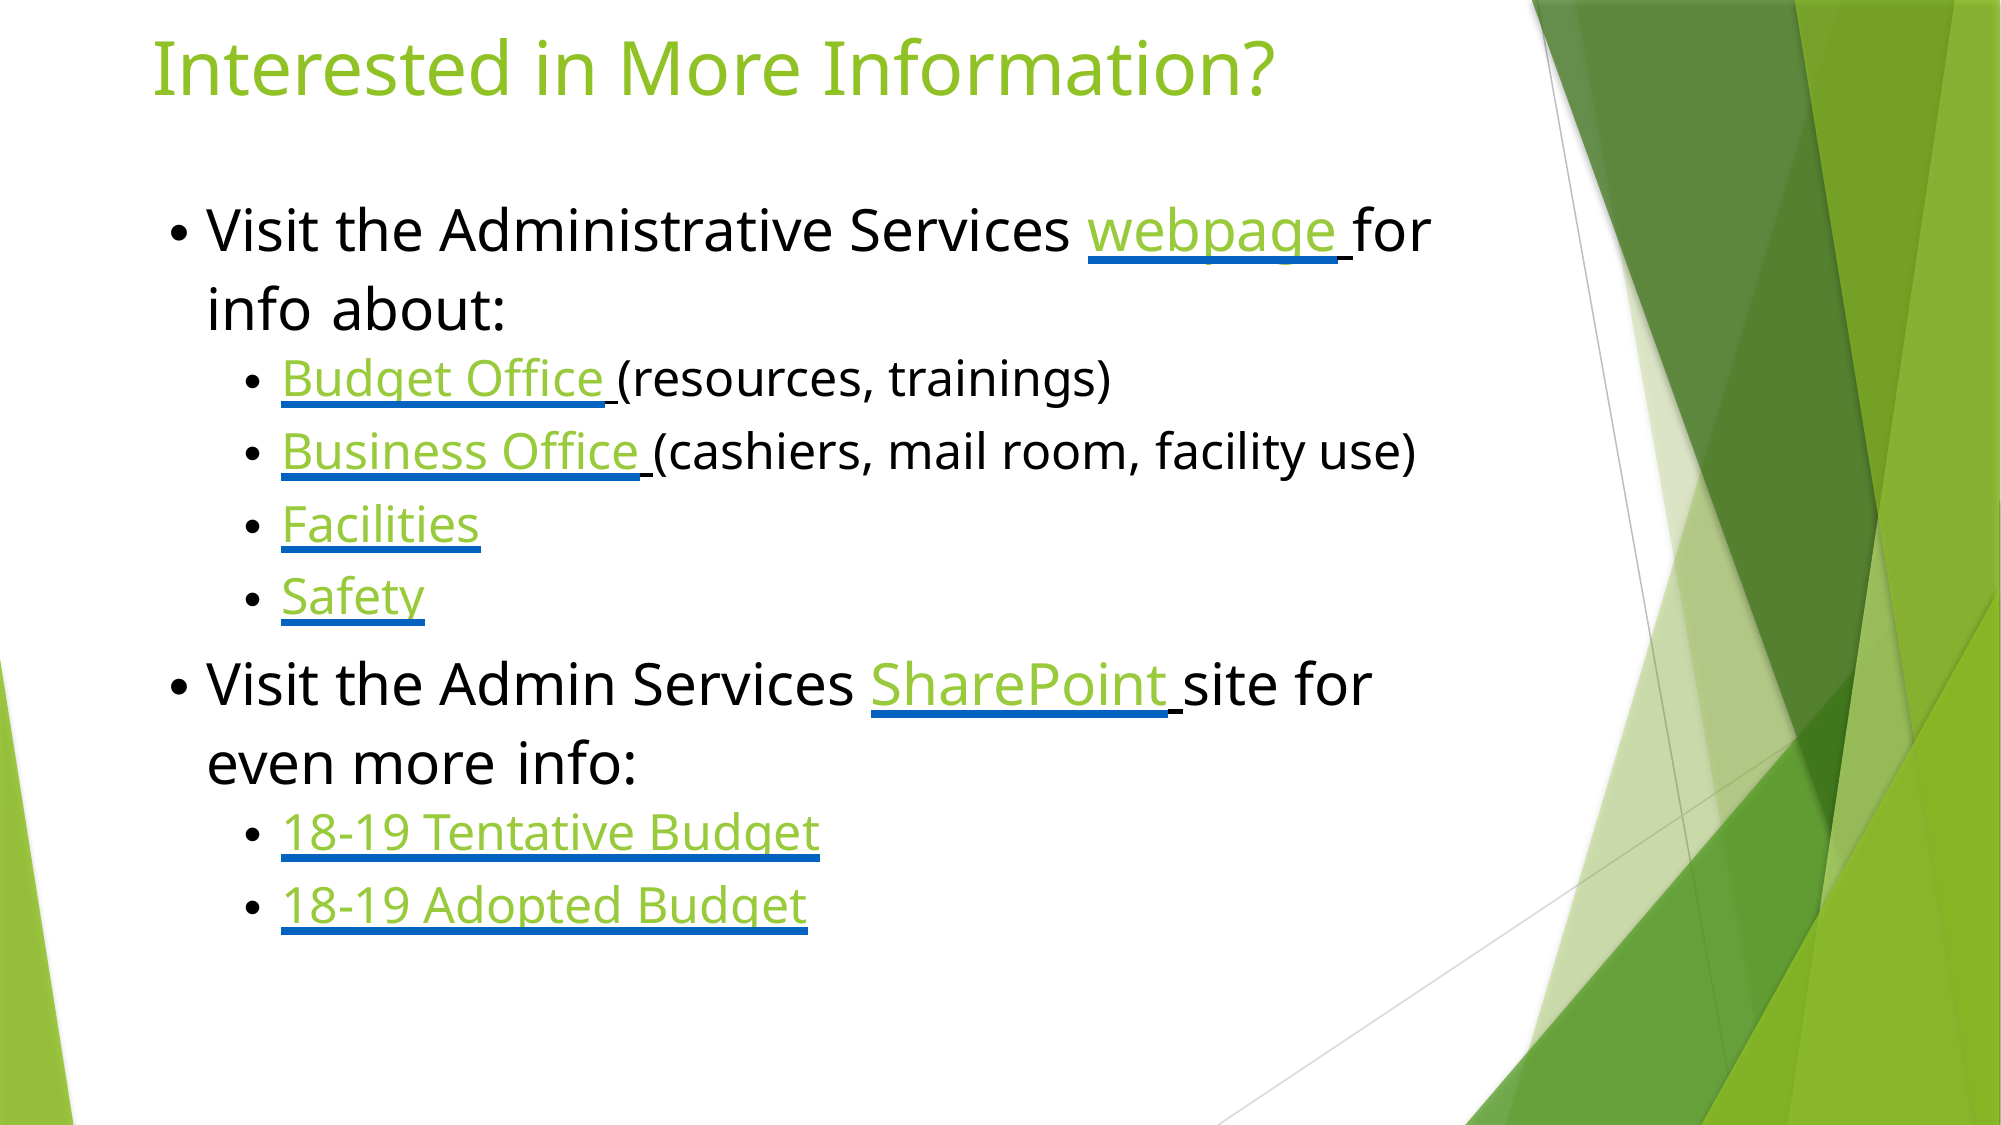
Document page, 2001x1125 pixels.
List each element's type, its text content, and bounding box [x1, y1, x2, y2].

text_box Visit the Administrative Services webpage for info about: Budget Office (resources, trainings) Business Office (cashiers, mail room, facility use) Facilities Safety Visit the Admin Services SharePoint site for even more info: 18-19 Tentative Budget 18-19 Adopted Budget [166, 184, 1463, 1007]
title Interested in More Information? [150, 18, 1379, 209]
